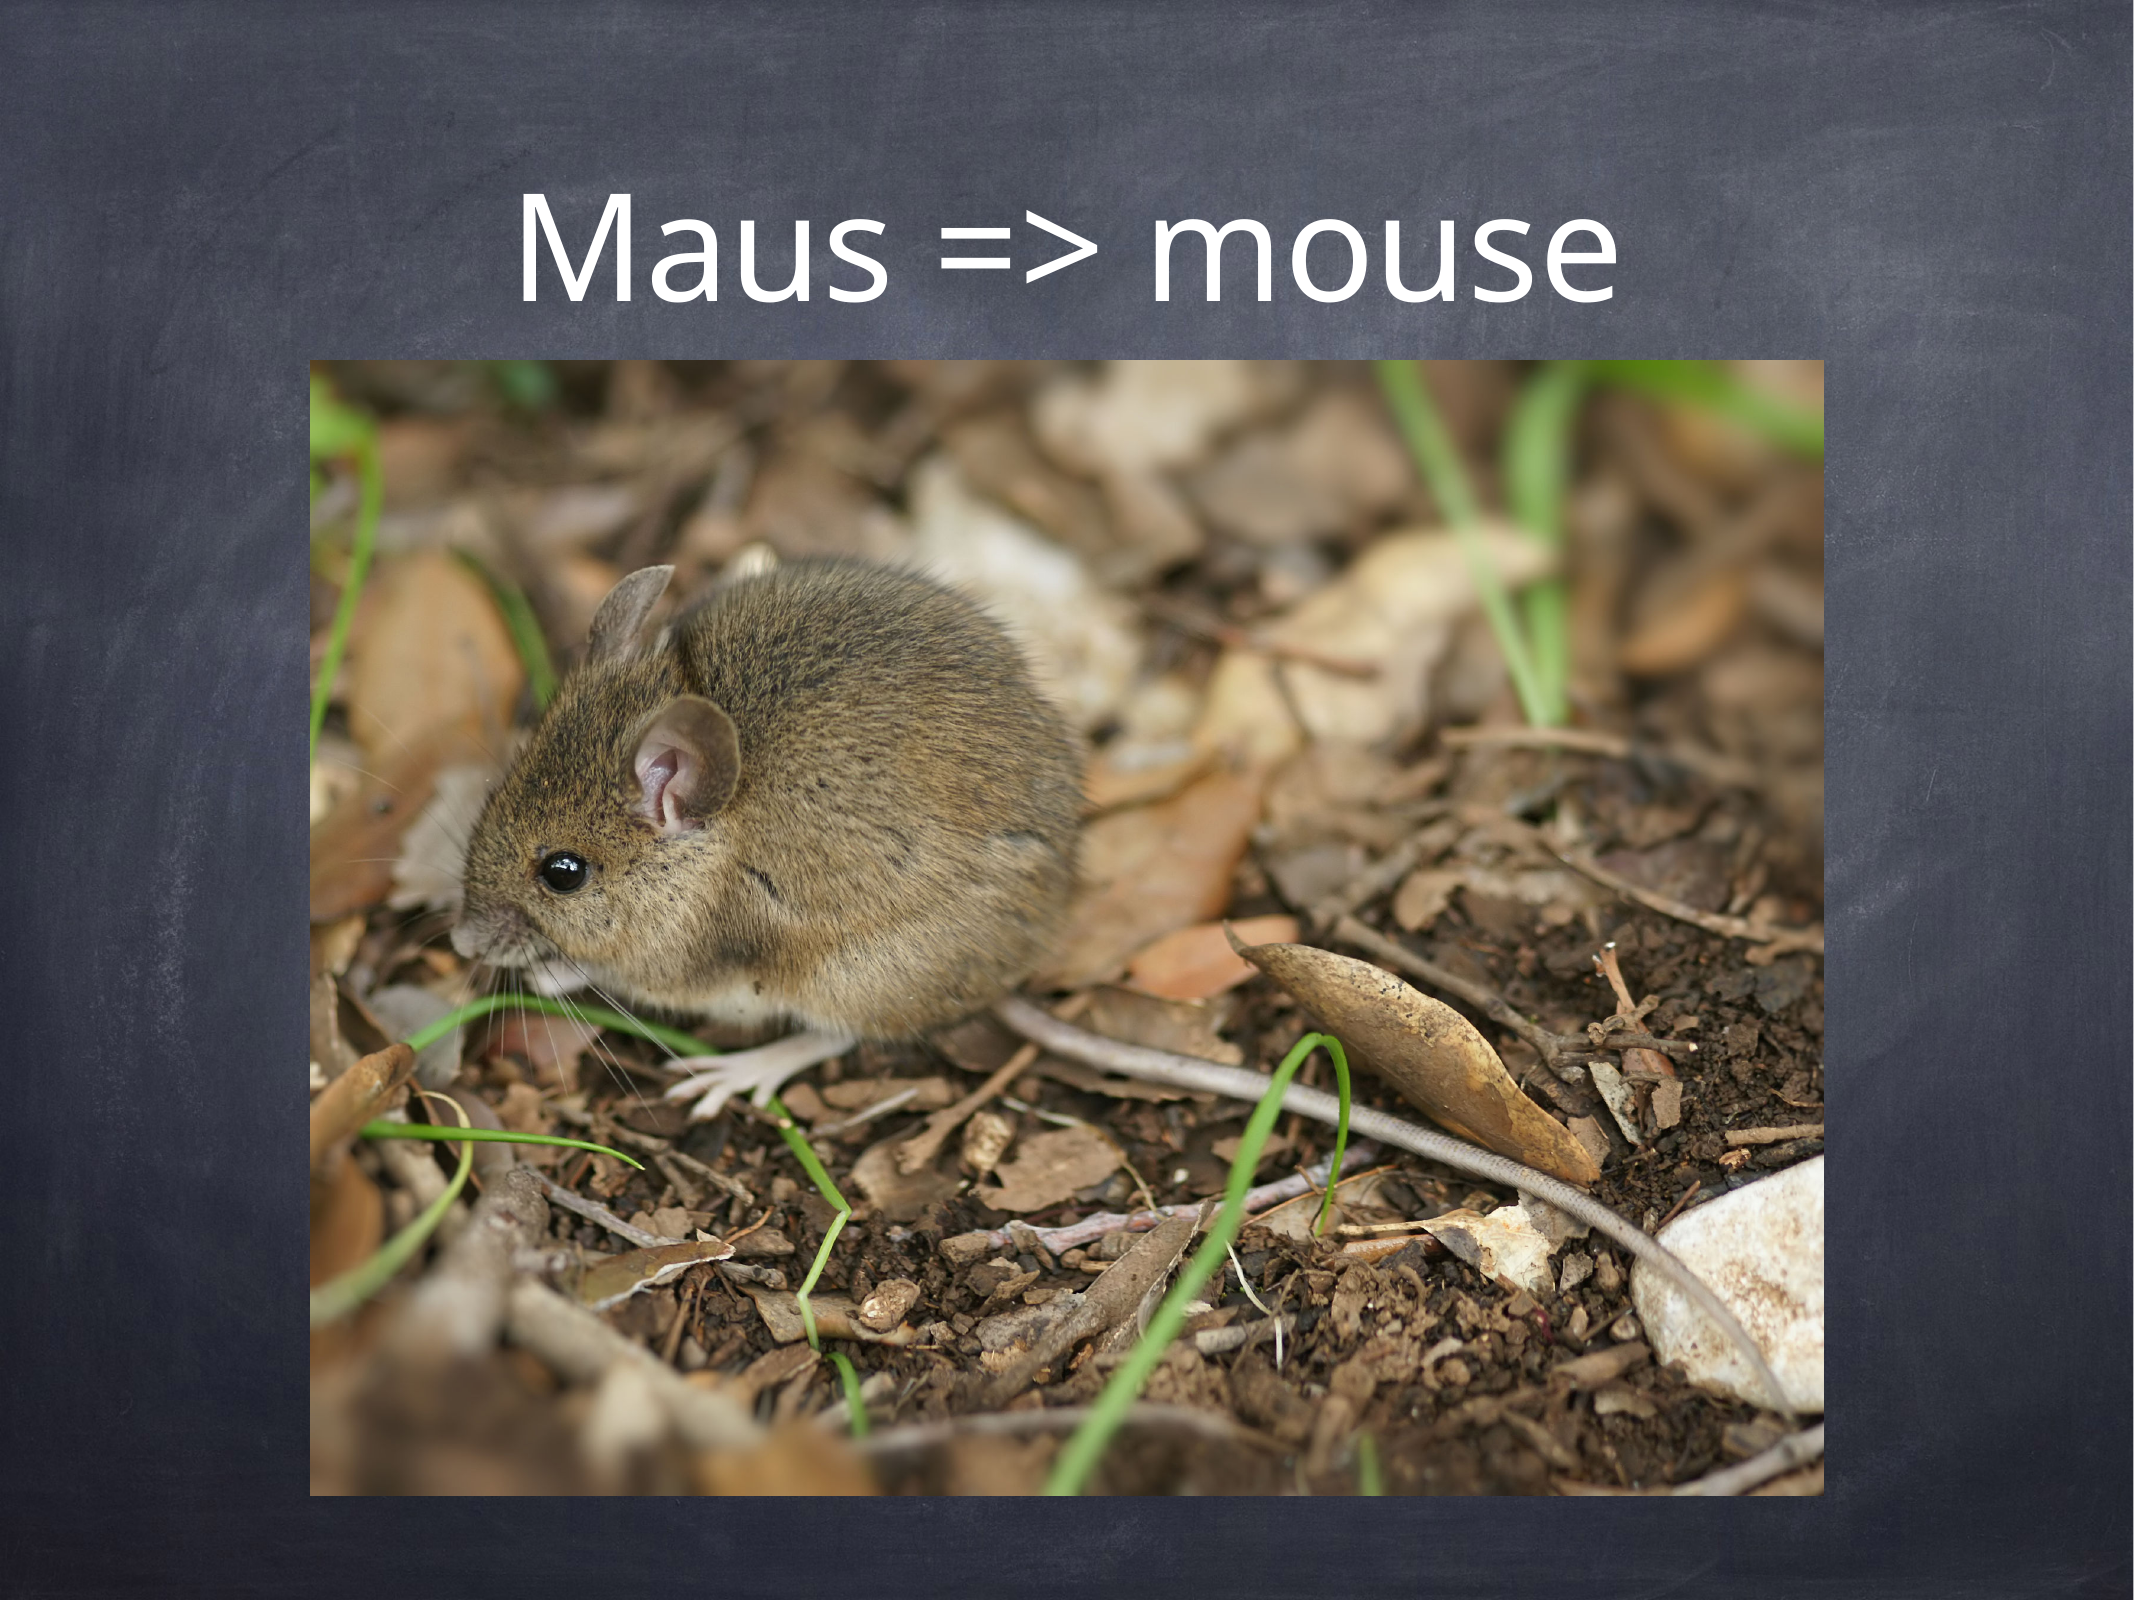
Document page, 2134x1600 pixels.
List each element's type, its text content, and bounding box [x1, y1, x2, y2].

title Maus => mouse [207, 32, 1926, 451]
picture [0, 0, 2134, 1600]
